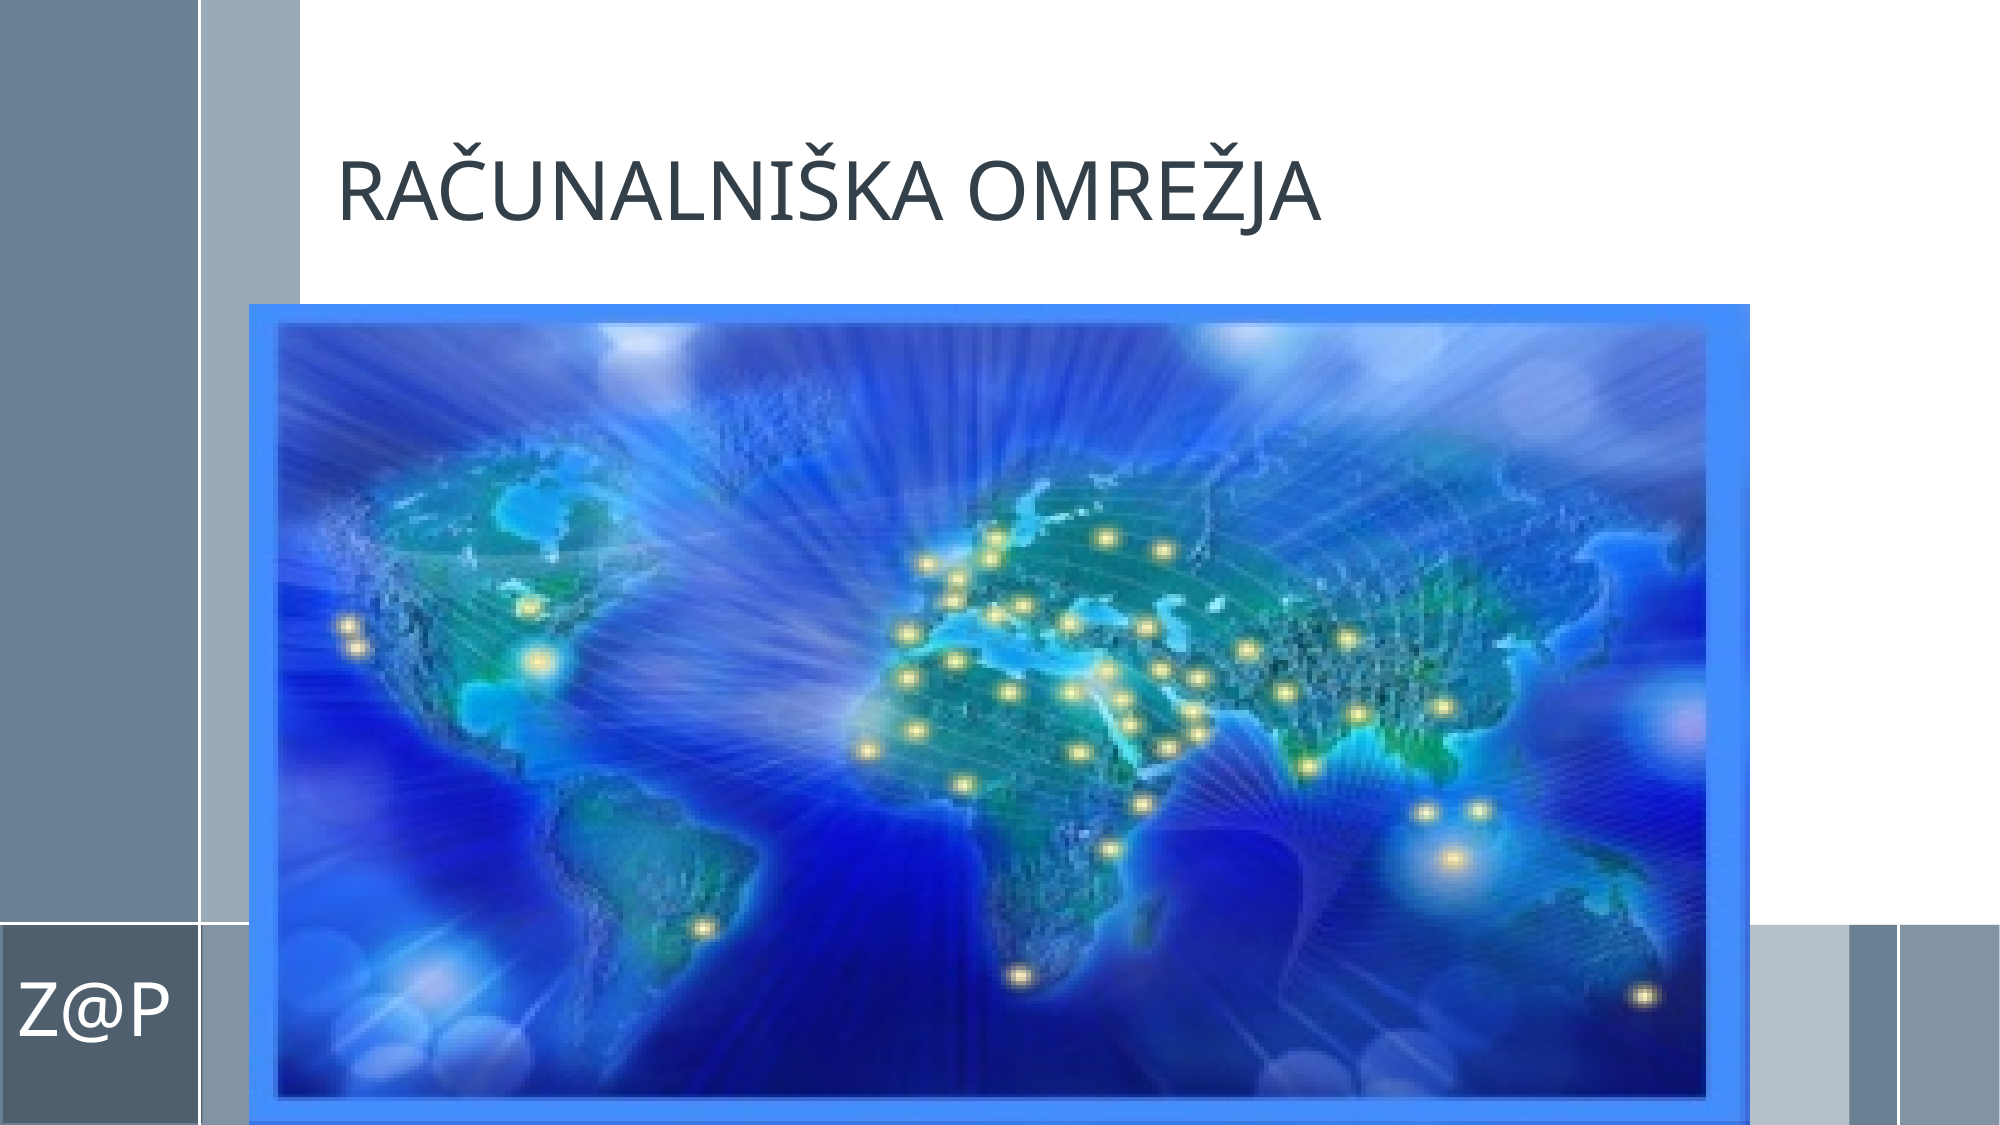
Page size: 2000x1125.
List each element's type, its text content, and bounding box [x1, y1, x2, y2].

picture [249, 304, 1750, 1125]
title RAČUNALNIŠKA OMREŽJA [320, 140, 1608, 247]
